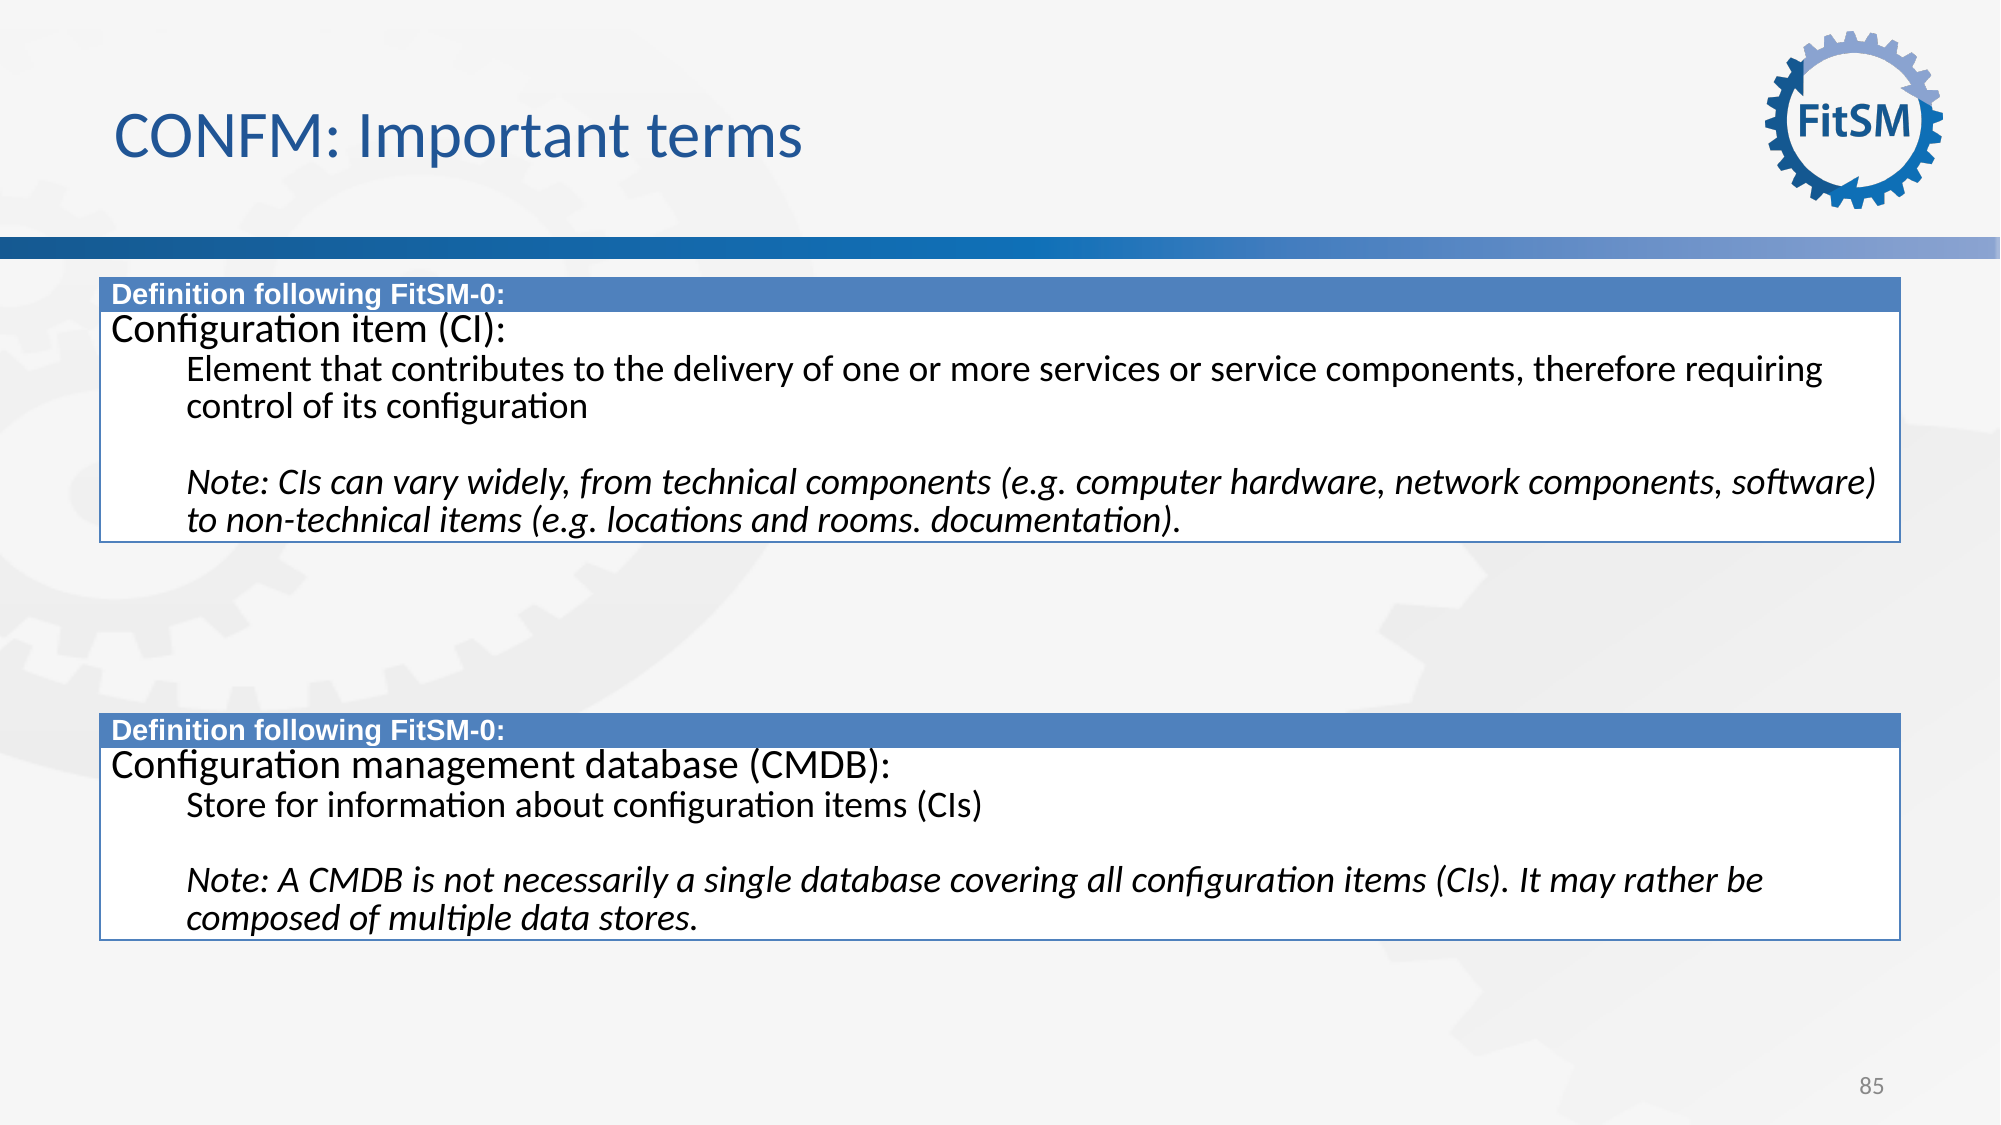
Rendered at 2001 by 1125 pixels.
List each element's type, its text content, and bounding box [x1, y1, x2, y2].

table_cell Configuration management database (CMDB): Store for information about configuration items (CIs) Note: A CMDB is not necessarily a single database covering all configuration items (CIs). It may rather be composed of multiple data stores. [101, 748, 1899, 939]
slide_number 85 [1433, 1054, 1900, 1115]
title CONFM: Important terms [99, 45, 1586, 217]
table_cell Configuration item (CI): Element that contributes to the delivery of one or more services or service components, therefore requiring control of its configuration Note: CIs can vary widely, from technical components (e.g. computer hardware, network components, software) to non-technical items (e.g. locations and rooms. documentation). [101, 312, 1899, 541]
table_header Definition following FitSM-0: [101, 279, 1899, 310]
picture [0, 0, 2000, 1125]
table_header Definition following FitSM-0: [101, 715, 1899, 746]
